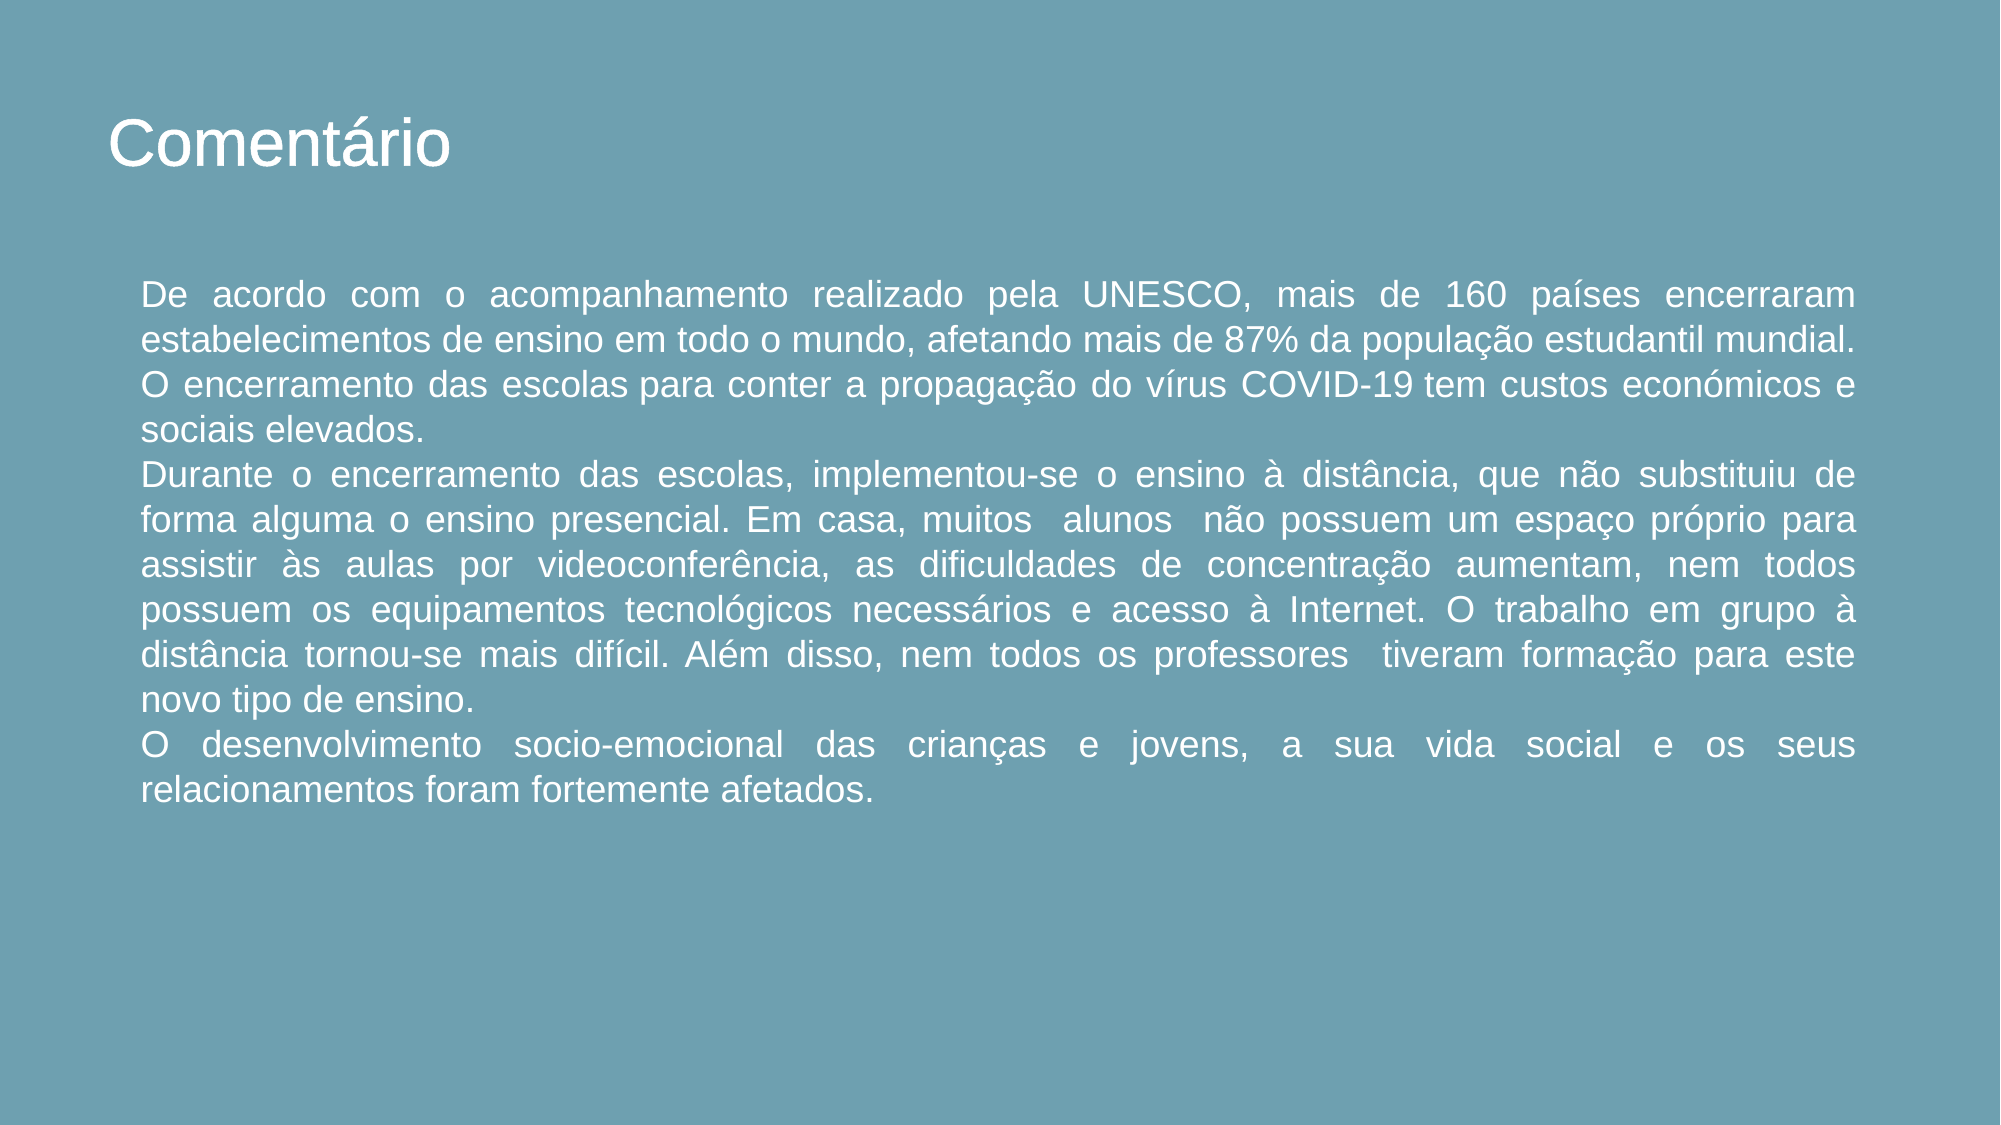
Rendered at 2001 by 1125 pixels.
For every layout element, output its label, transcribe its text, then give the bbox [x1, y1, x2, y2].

list De acordo com o acompanhamento realizado pela UNESCO, mais de 160 países encerraram estabelecimentos de ensino em todo o mundo, afetando mais de 87% da população estudantil mundial. O encerramento das escolas para conter a propagação do vírus COVID-19 tem custos económicos e sociais elevados. Durante o encerramento das escolas, implementou-se o ensino à distância, que não substituiu de forma alguma o ensino presencial. Em casa, muitos alunos não possuem um espaço próprio para assistir às aulas por videoconferência, as dificuldades de concentração aumentam, nem todos possuem os equipamentos tecnológicos necessários e acesso à Internet. O trabalho em grupo à distância tornou-se mais difícil. Além disso, nem todos os professores tiveram formação para este novo tipo de ensino. O desenvolvimento socio-emocional das crianças e jovens, a sua vida social e os seus relacionamentos foram fortemente afetados. [99, 262, 1872, 1005]
title Comentário [99, 37, 1734, 241]
